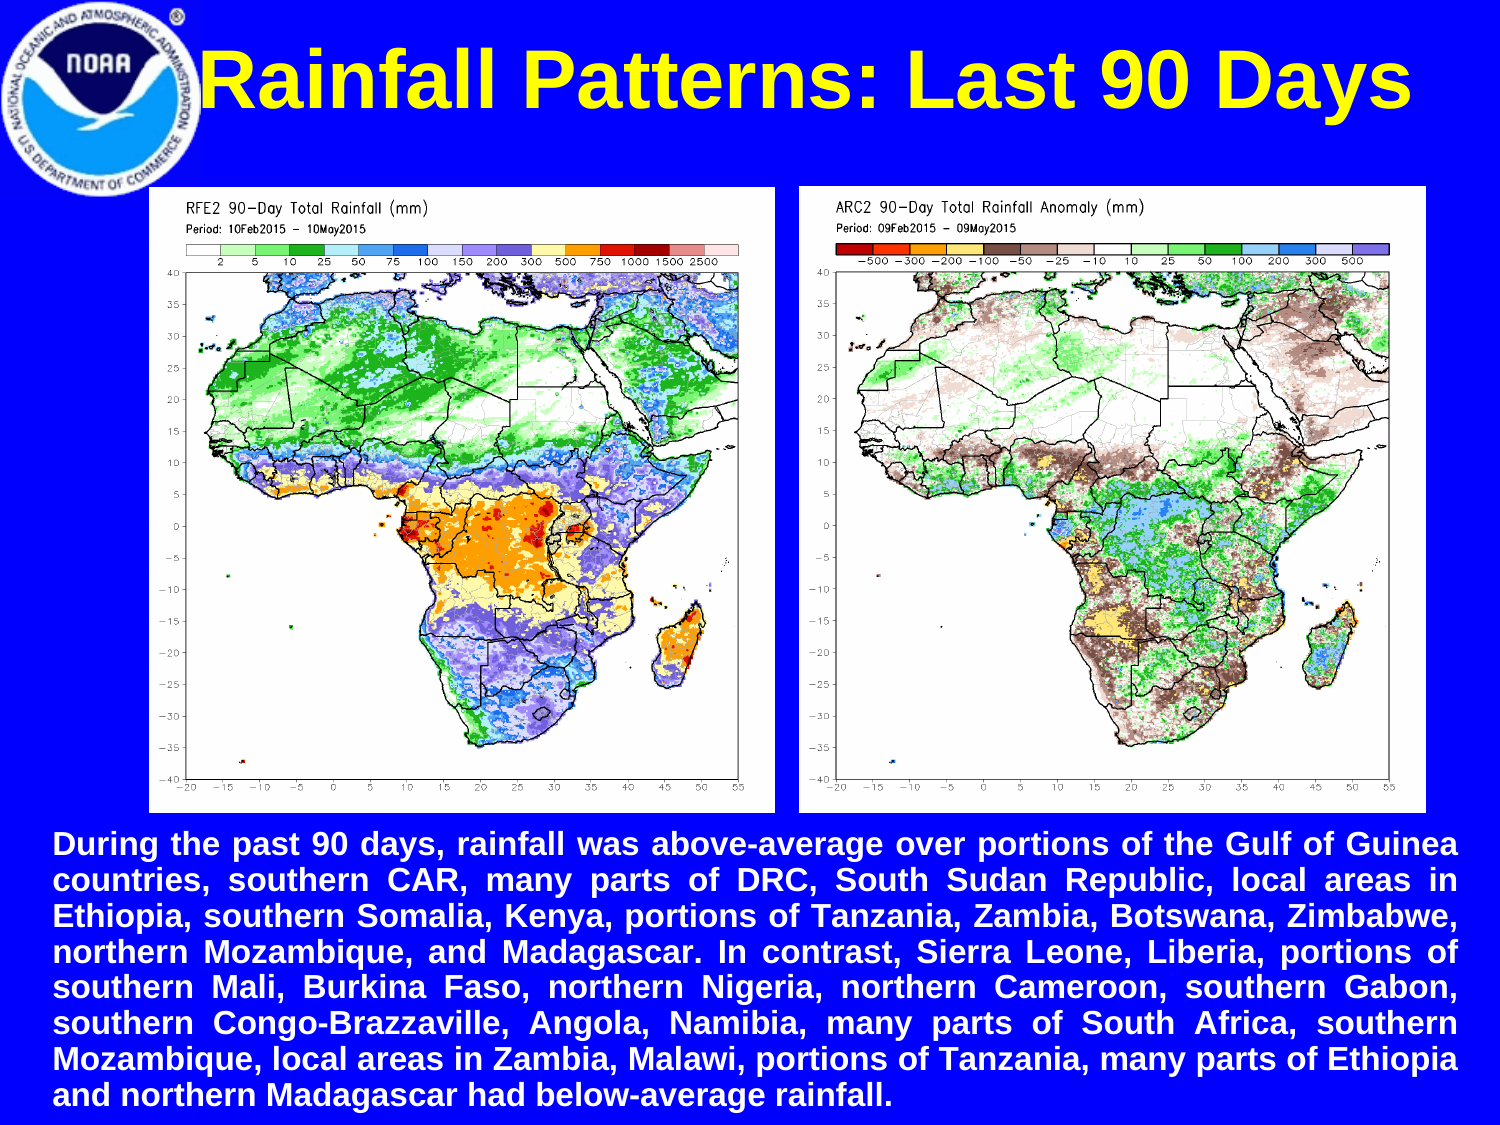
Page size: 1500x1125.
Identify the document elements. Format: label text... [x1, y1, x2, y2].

picture [0, 0, 775, 813]
picture [799, 186, 1425, 813]
title Rainfall Patterns: Last 90 Days [174, 0, 1438, 150]
text_box During the past 90 days, rainfall was above-average over portions of the Gulf of Guinea countries, southern CAR, many parts of DRC, South Sudan Republic, local areas in Ethiopia, southern Somalia, Kenya, portions of Tanzania, Zambia, Botswana, Zimbabwe, northern Mozambique, and Madagascar. In contrast, Sierra Leone, Liberia, portions of southern Mali, Burkina Faso, northern Nigeria, northern Cameroon, southern Gabon, southern Congo-Brazzaville, Angola, Namibia, many parts of South Africa, southern Mozambique, local areas in Zambia, Malawi, portions of Tanzania, many parts of Ethiopia and northern Madagascar had below-average rainfall. [37, 818, 1475, 1122]
